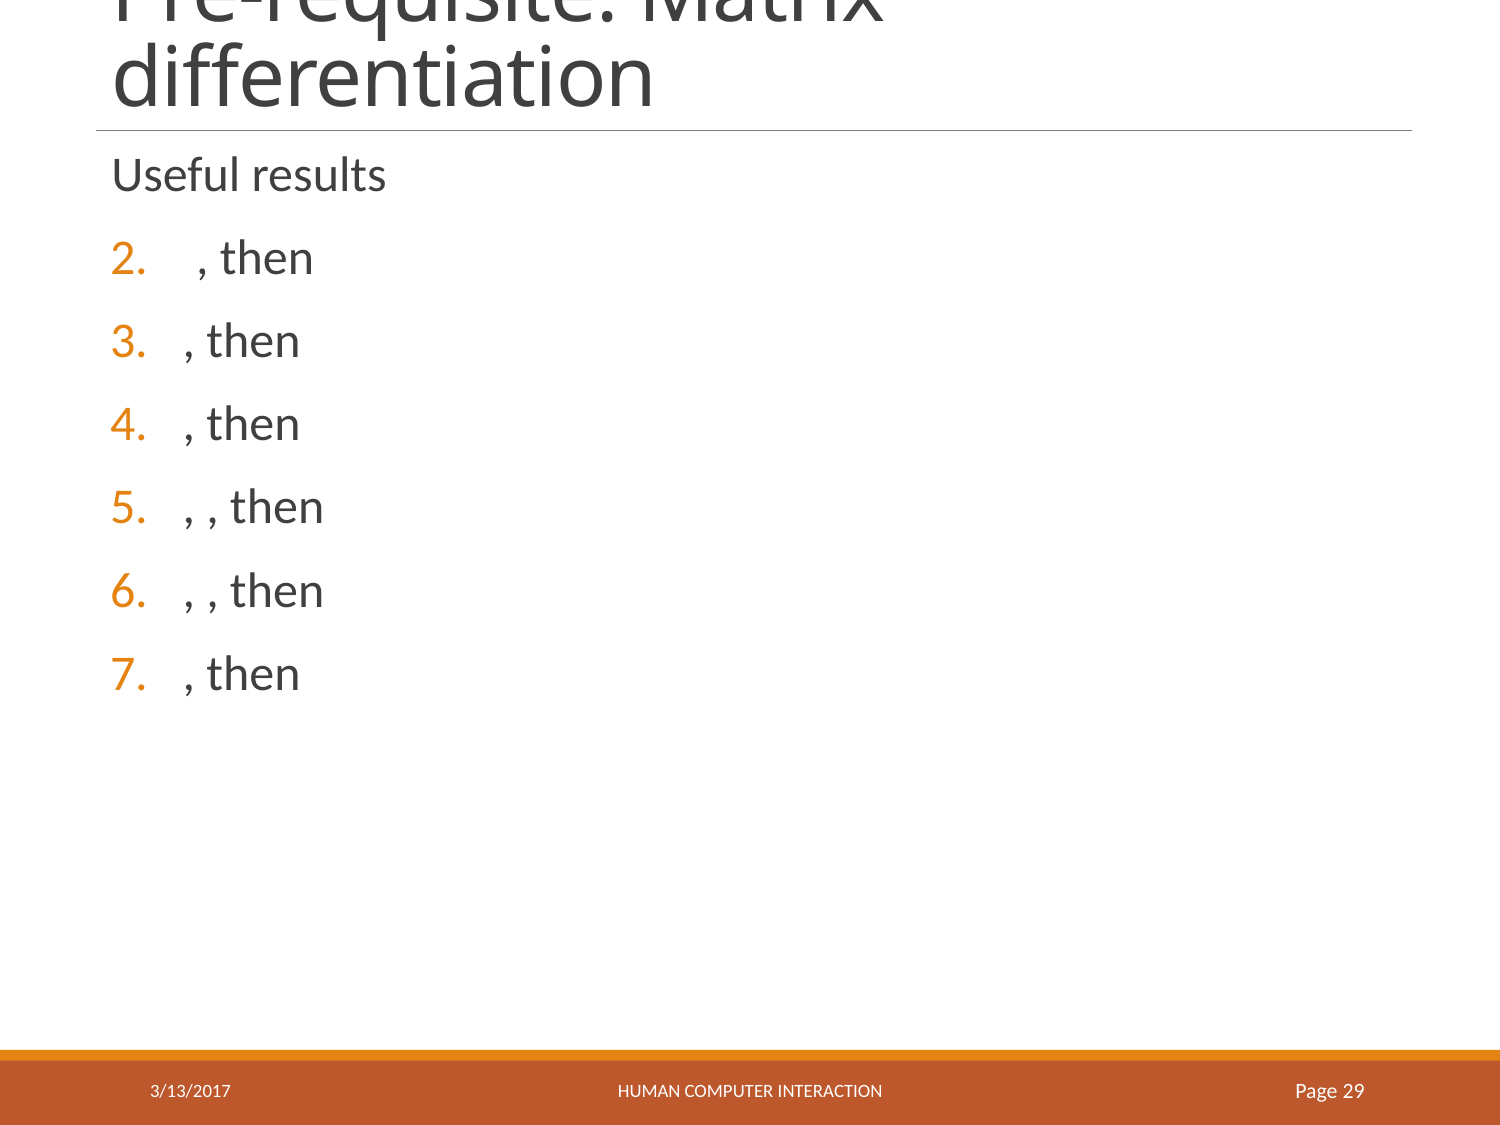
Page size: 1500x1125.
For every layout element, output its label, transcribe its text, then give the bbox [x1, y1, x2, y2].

footer HUMAN COMPUTER INTERACTION [453, 1059, 1047, 1120]
slide_number Page 29 [1218, 1059, 1380, 1120]
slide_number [135, 1059, 440, 1120]
title Pre-requisite: Matrix differentiation [96, 19, 1413, 131]
